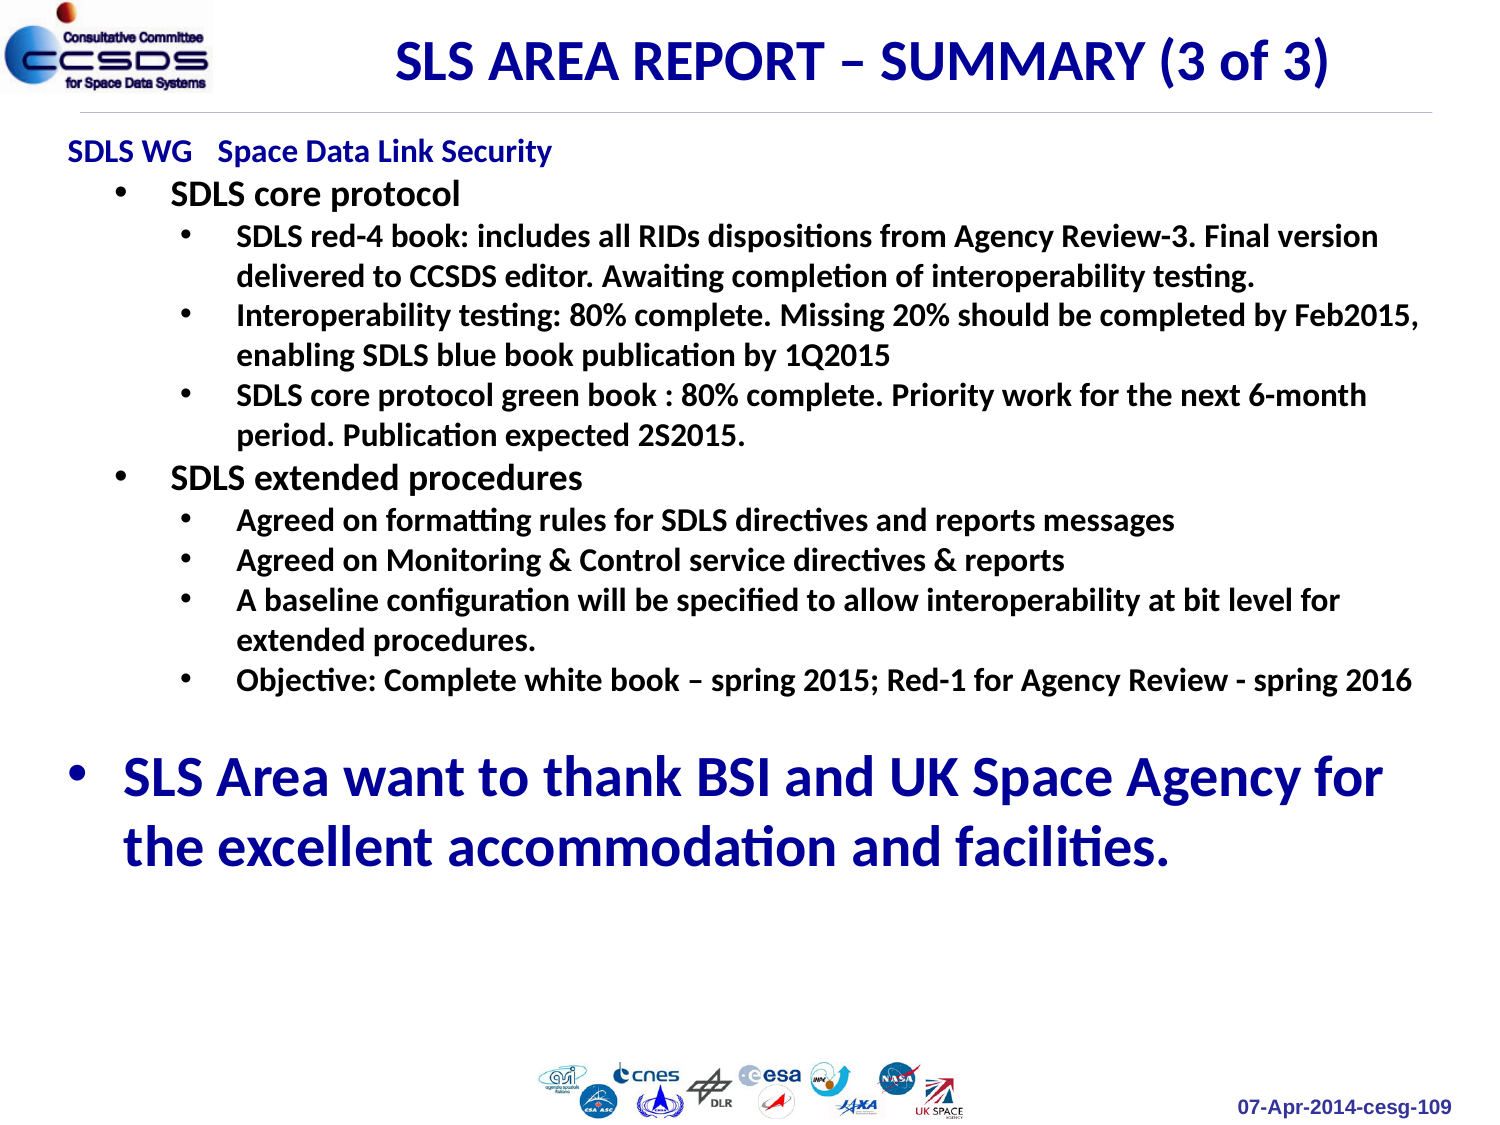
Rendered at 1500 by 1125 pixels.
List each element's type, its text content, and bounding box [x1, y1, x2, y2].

text_box SLS AREA REPORT – SUMMARY (3 of 3) [233, 14, 1418, 100]
picture [537, 1062, 963, 1119]
text_box SDLS WG Space Data Link Security SDLS core protocol SDLS red-4 book: includes all RIDs dispositions from Agency Review-3. Final version delivered to CCSDS editor. Awaiting completion of interoperability testing. Interoperability testing: 80% complete. Missing 20% should be completed by Feb2015, enabling SDLS blue book publication by 1Q2015 SDLS core protocol green book : 80% complete. Priority work for the next 6-month period. Publication expected 2S2015. SDLS extended procedures Agreed on formatting rules for SDLS directives and reports messages Agreed on Monitoring & Control service directives & reports A baseline configuration will be specified to allow interoperability at bit level for extended procedures. Objective: Complete white book – spring 2015; Red-1 for Agency Review - spring 2016 SLS Area want to thank BSI and UK Space Agency for the excellent accommodation and facilities. [52, 121, 1478, 996]
picture [0, 0, 213, 94]
